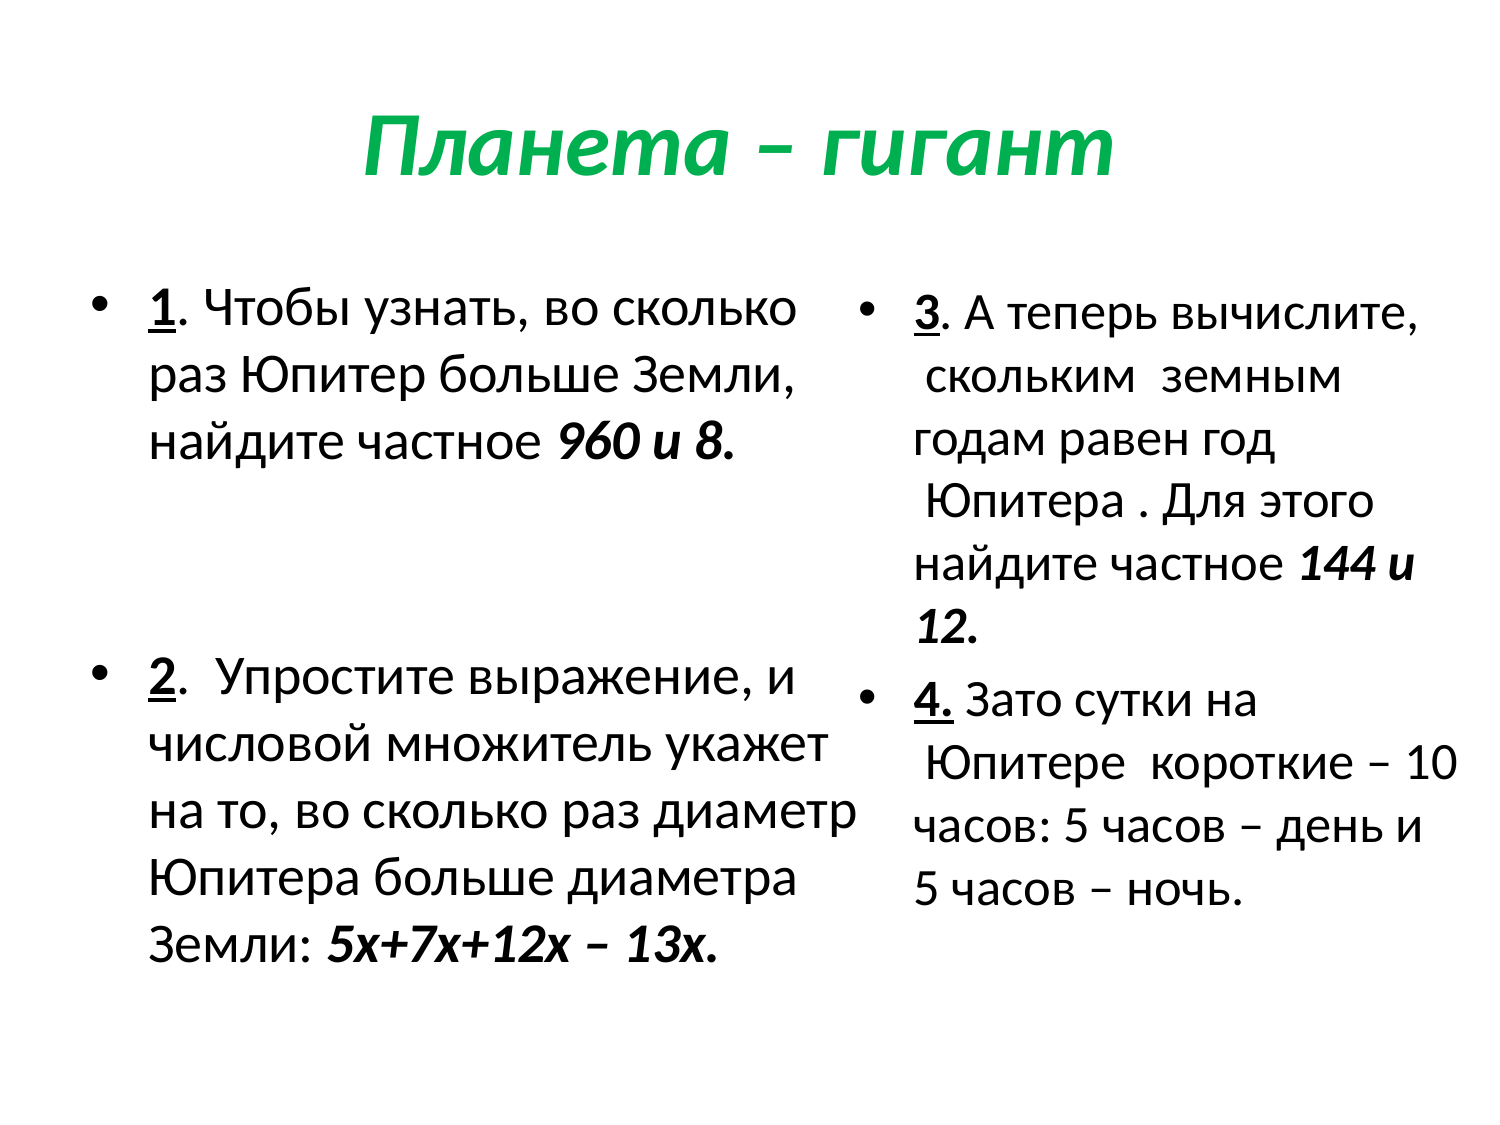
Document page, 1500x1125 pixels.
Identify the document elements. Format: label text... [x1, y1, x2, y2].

list 3. А теперь вычислите, скольким земным годам равен год Юпитера . Для этого найдите частное 144 и 12. 4. Зато сутки на Юпитере короткие – 10 часов: 5 часов – день и 5 часов – ночь. [843, 269, 1477, 938]
list 1. Чтобы узнать, во сколько раз Юпитер больше Земли, найдите частное 960 и 8. 2. Упростите выражение, и числовой множитель укажет на то, во сколько раз диаметр Юпитера больше диаметра Земли: 5х+7х+12х – 13х. [75, 262, 879, 1005]
title Планета – гигант [75, 45, 1425, 233]
